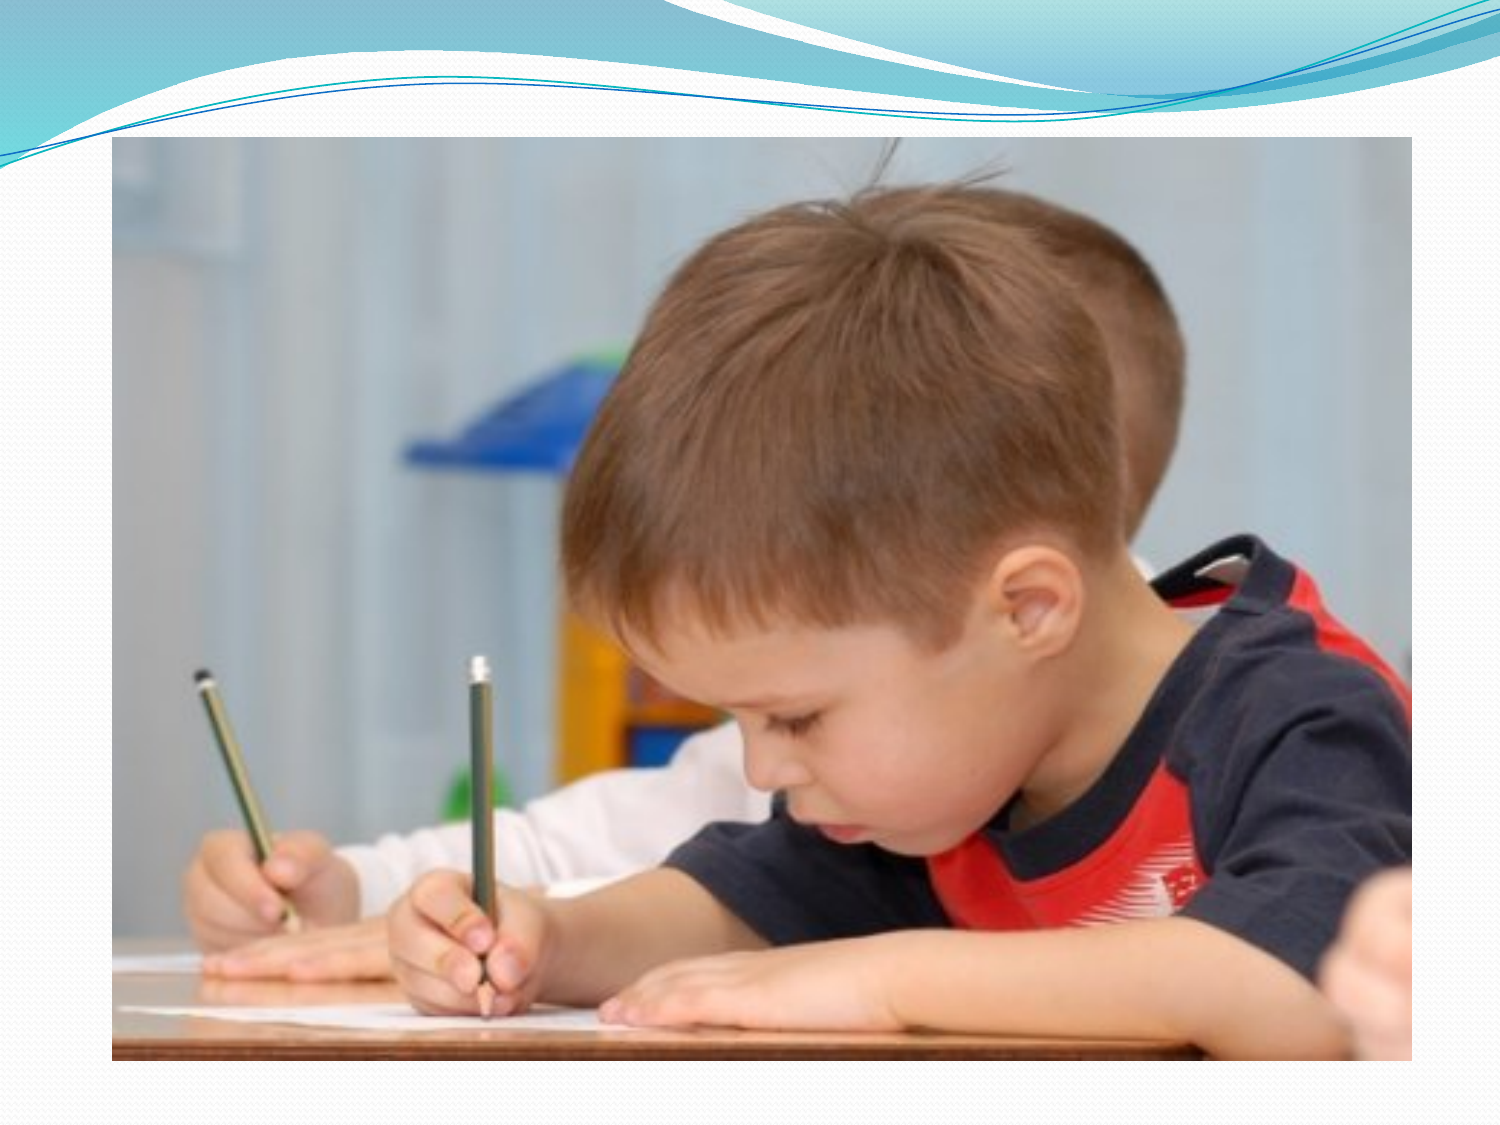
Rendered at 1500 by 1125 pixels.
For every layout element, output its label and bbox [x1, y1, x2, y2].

list [111, 136, 1412, 1061]
